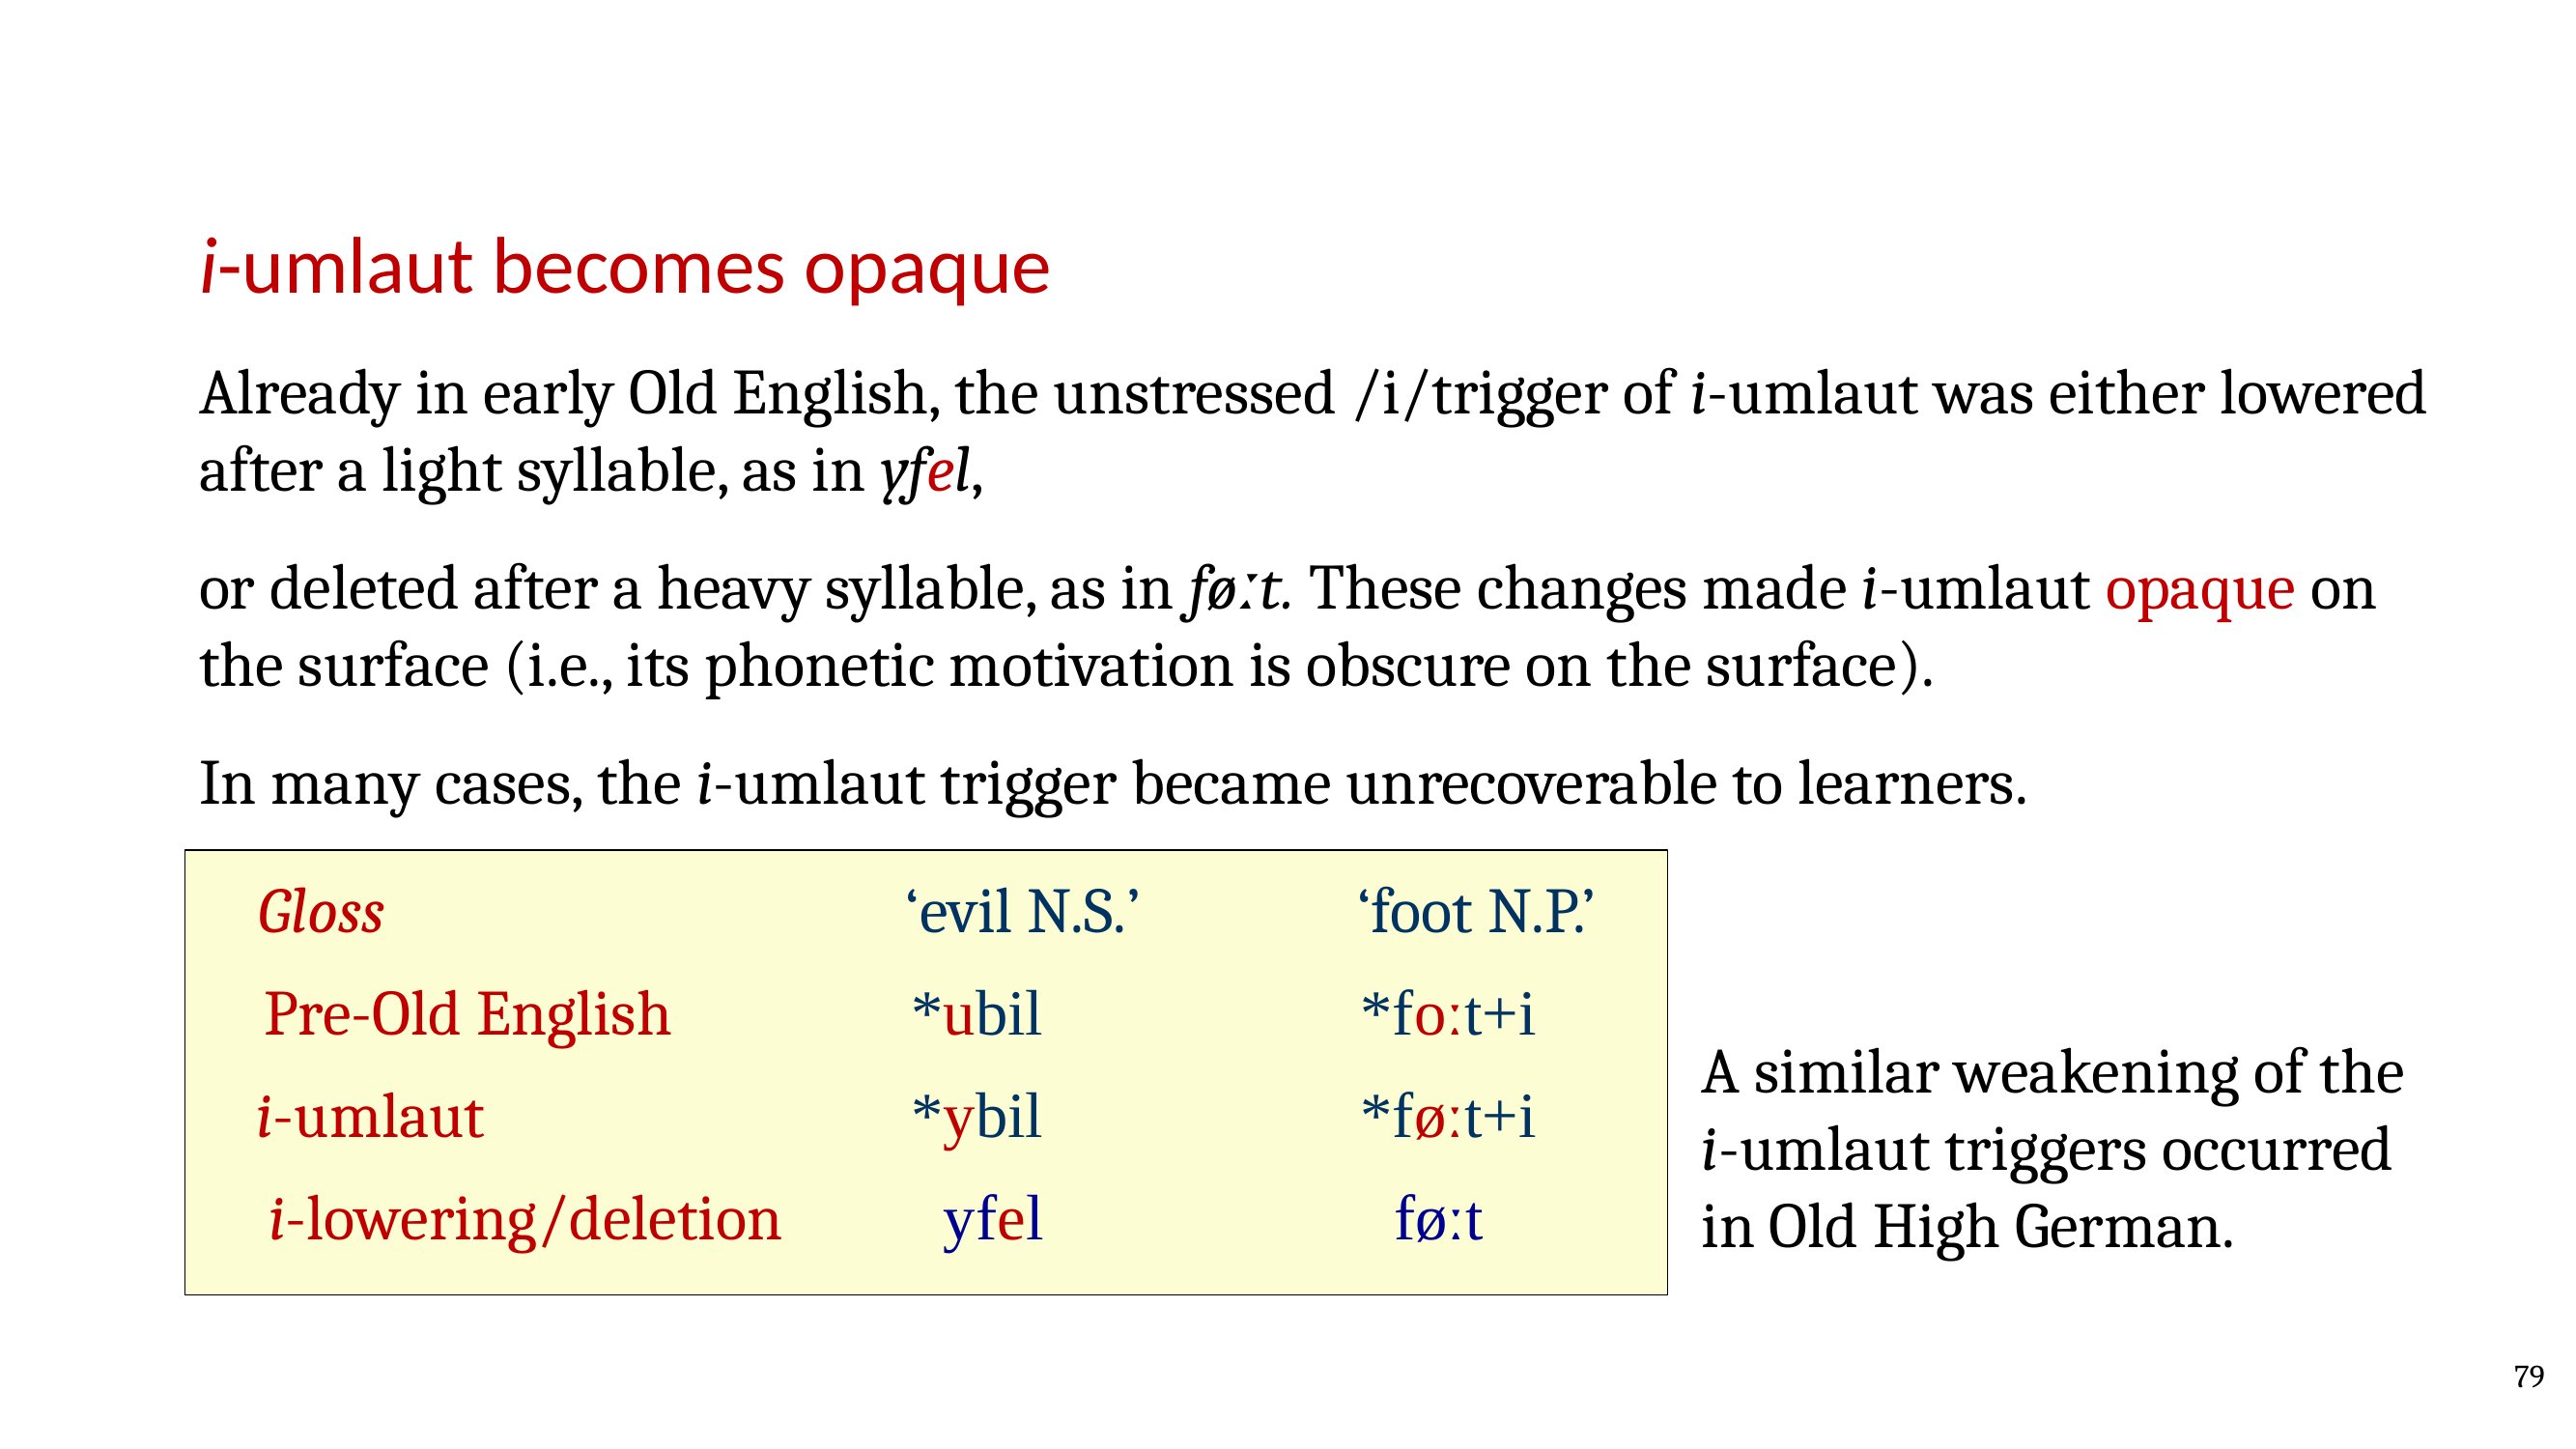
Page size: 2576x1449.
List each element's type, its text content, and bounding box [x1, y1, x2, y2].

text_box [184, 849, 1668, 1295]
text_box 79 [2257, 1348, 2560, 1421]
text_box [238, 861, 1608, 954]
text_box føːt [1379, 1168, 1514, 1260]
text_box A similar weakening of the i-umlaut triggers occurred in Old High German. [1686, 1021, 2463, 1267]
text_box Already in early Old English, the unstressed /i/trigger of i-umlaut was either lowered after a light syllable, as in yfel, [184, 342, 2467, 511]
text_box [238, 1065, 1553, 1159]
text_box In many cases, the i-umlaut trigger became unrecoverable to learners. [184, 732, 2467, 825]
text_box i-lowering/deletion [254, 1168, 812, 1260]
text_box i-umlaut becomes opaque [184, 205, 1469, 317]
text_box yfel [929, 1168, 1059, 1260]
text_box or deleted after a heavy syllable, as in føːt. These changes made i-umlaut opaque on the surface (i.e., its phonetic motivation is obscure on the surface). [184, 537, 2467, 706]
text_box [238, 963, 1553, 1057]
